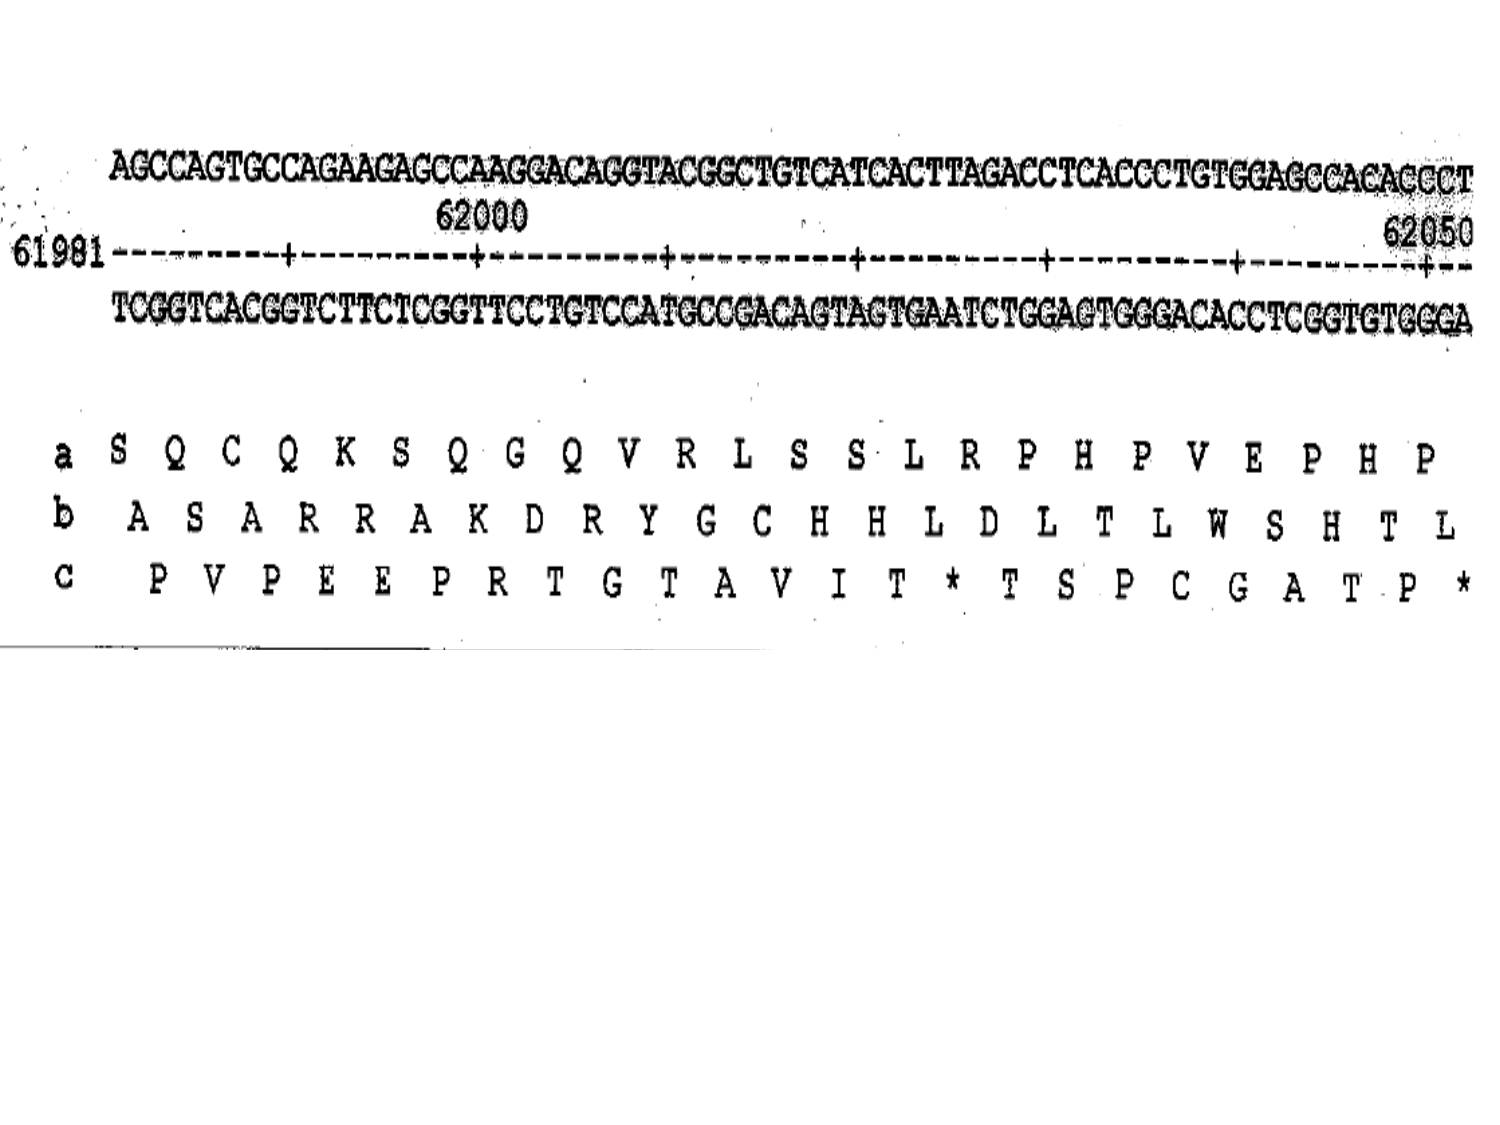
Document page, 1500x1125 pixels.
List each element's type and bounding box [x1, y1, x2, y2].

picture [0, 124, 1475, 651]
